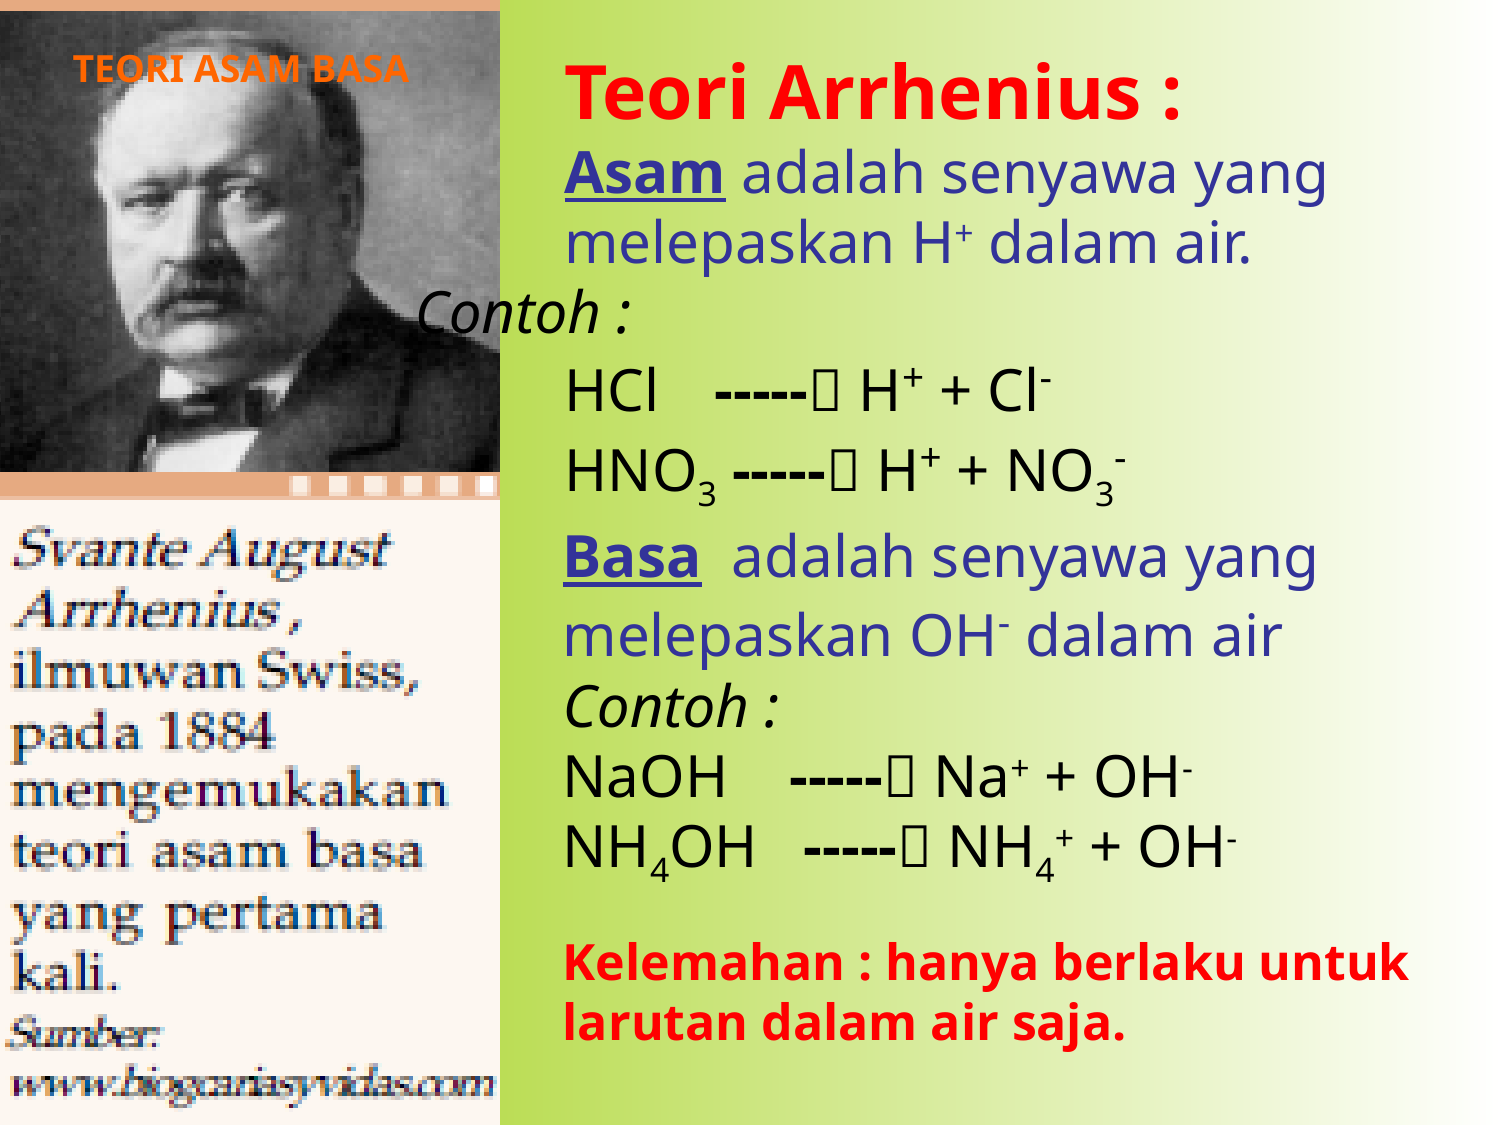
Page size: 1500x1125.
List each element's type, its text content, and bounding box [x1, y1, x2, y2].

text_box Kelemahan : hanya berlaku untuk larutan dalam air saja. [547, 922, 1438, 1058]
text_box Teori Arrhenius : Asam adalah senyawa yang melepaskan H+ dalam air. Contoh : HCl ----- H+ + Cl- HNO3 ----- H+ + NO3- [504, 37, 1438, 521]
text_box Basa adalah senyawa yang melepaskan OH- dalam air Contoh : NaOH ----- Na+ + OH- NH4OH ----- NH4+ + OH- [547, 512, 1448, 967]
picture [0, 0, 501, 1125]
